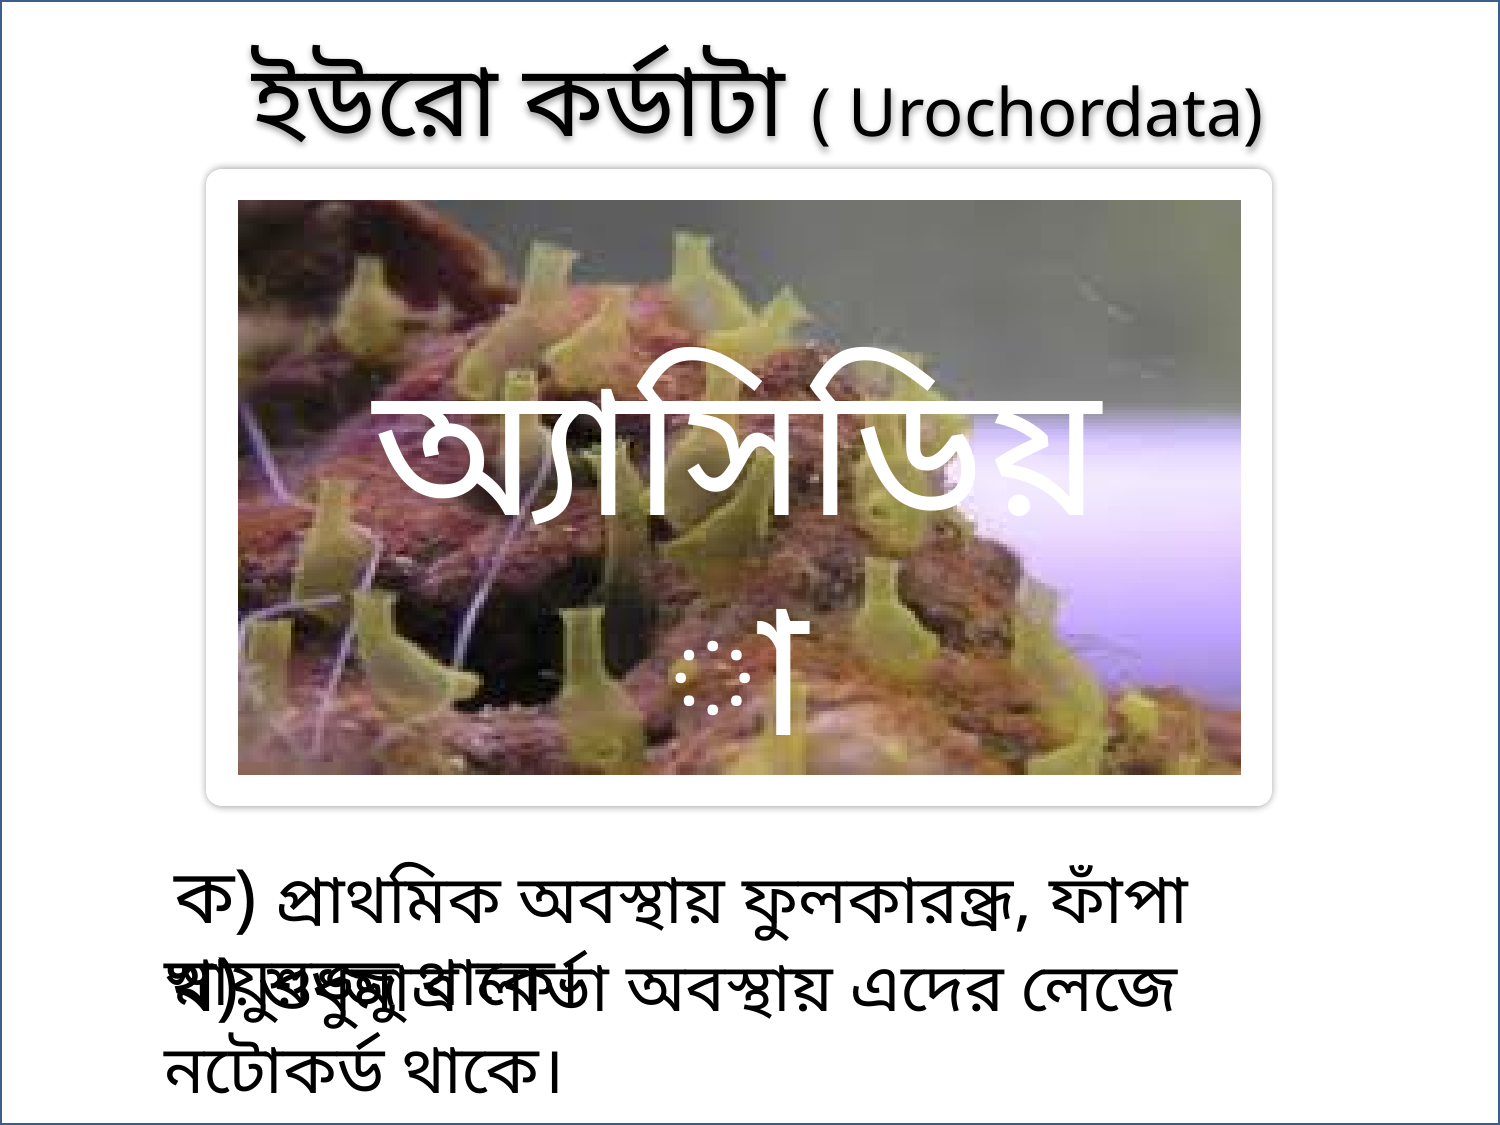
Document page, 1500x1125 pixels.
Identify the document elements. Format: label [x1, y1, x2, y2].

picture [237, 199, 1242, 776]
text_box [0, 0, 1500, 1125]
